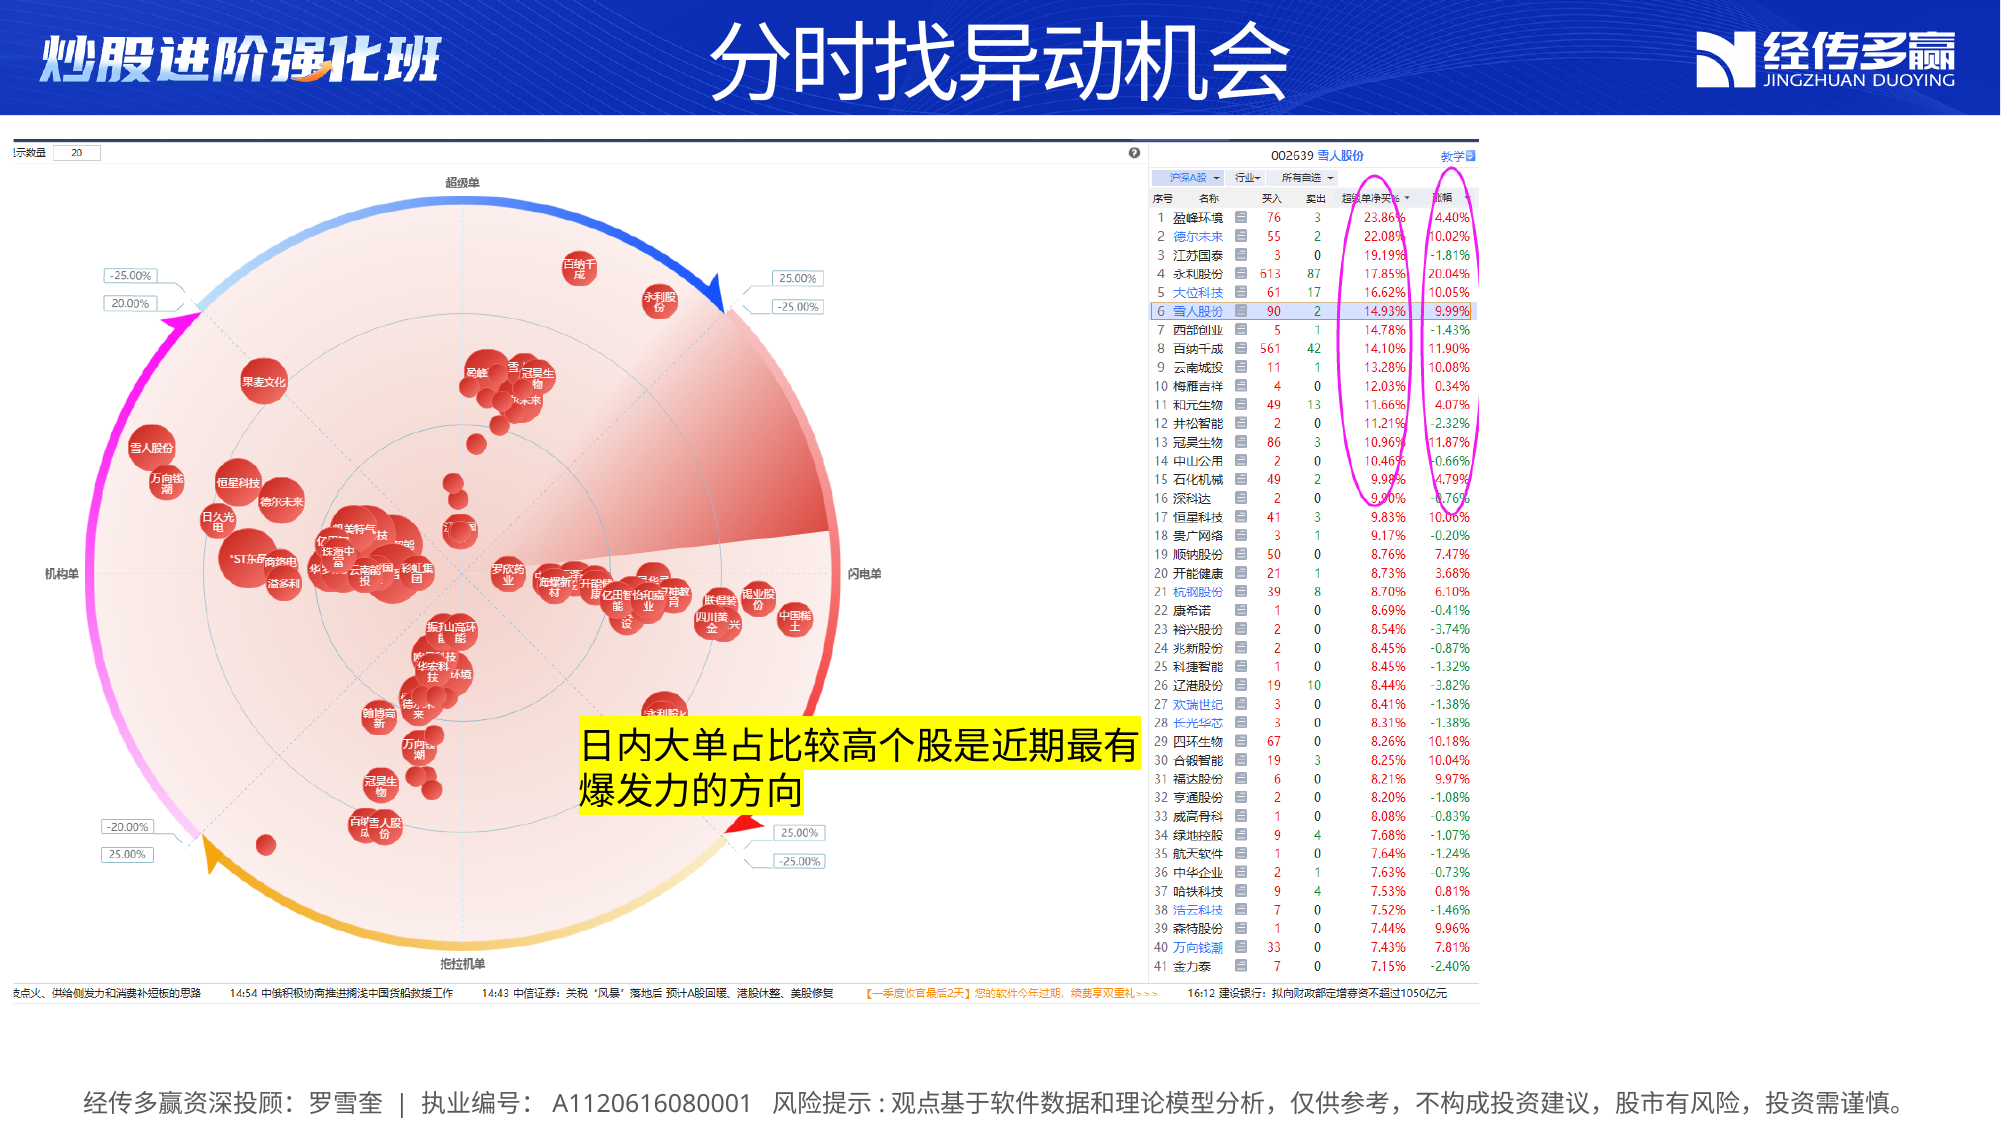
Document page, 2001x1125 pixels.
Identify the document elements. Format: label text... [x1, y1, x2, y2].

picture [0, 0, 2001, 1125]
text_box 分时找异动机会 [0, 0, 2000, 120]
